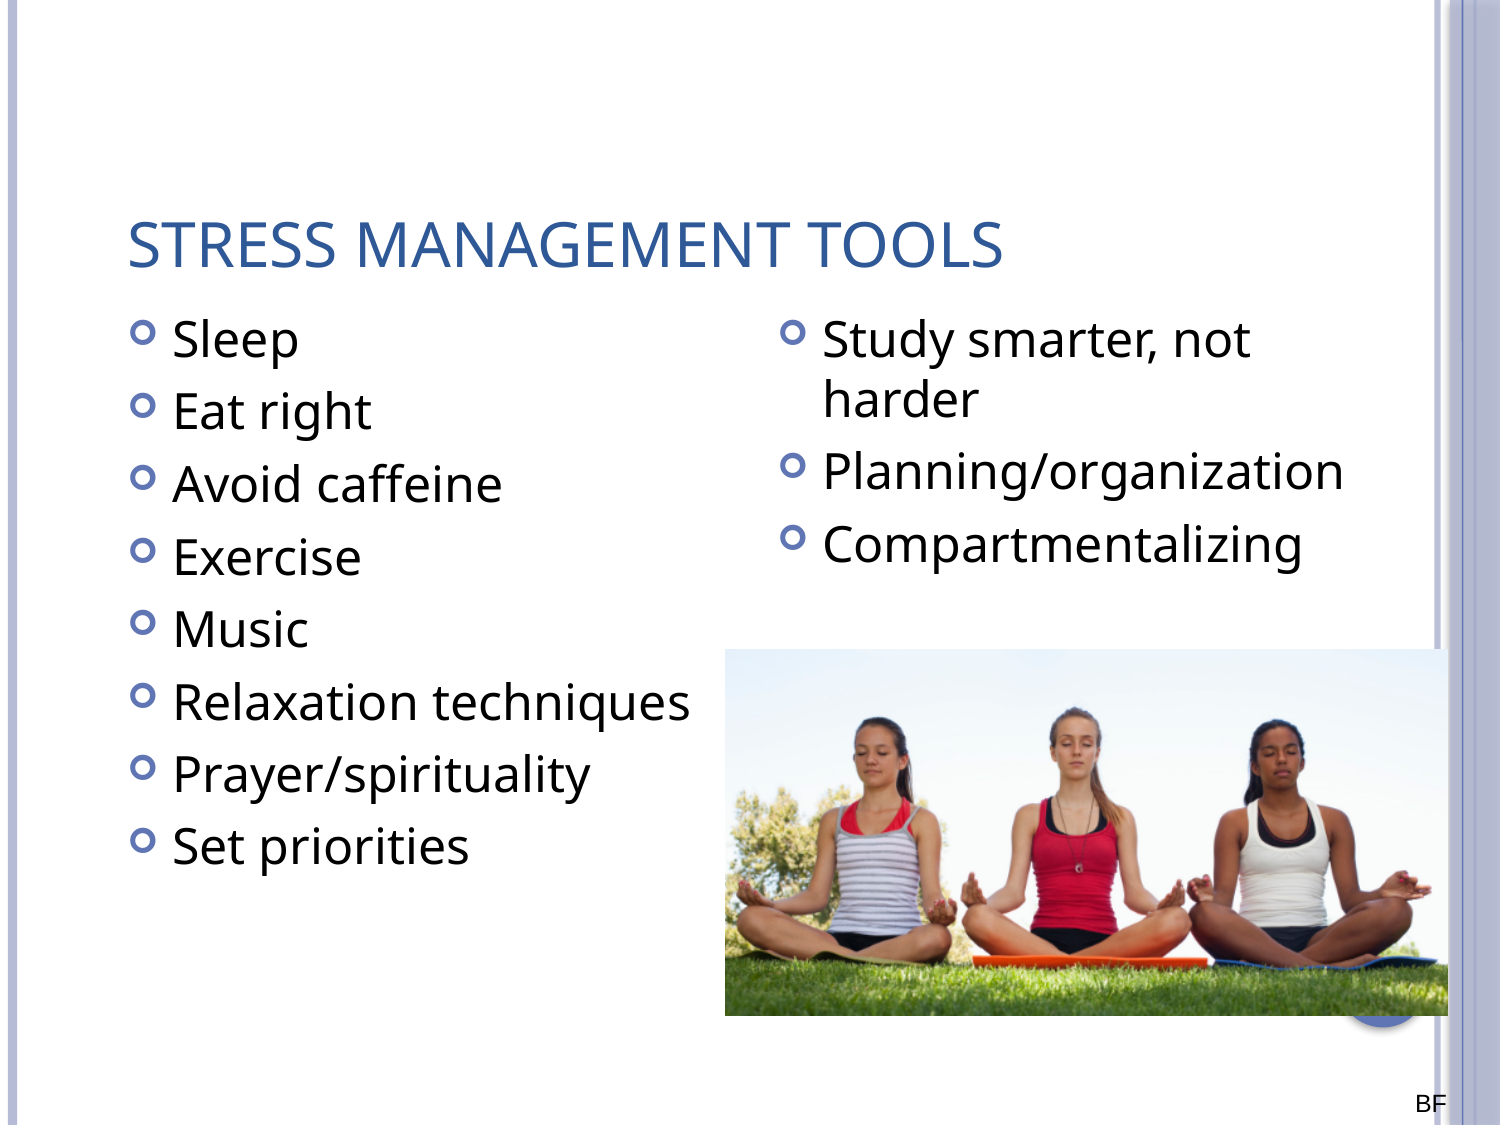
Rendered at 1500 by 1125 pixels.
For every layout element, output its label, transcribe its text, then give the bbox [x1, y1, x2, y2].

list Study smarter, not harder Planning/organization Compartmentalizing [762, 299, 1388, 646]
list Sleep Eat right Avoid caffeine Exercise Music Relaxation techniques Prayer/spirituality Set priorities [112, 299, 738, 1038]
picture [724, 649, 1449, 1016]
text_box BF [1400, 1079, 1463, 1125]
title Stress Management Tools [112, 137, 1388, 288]
